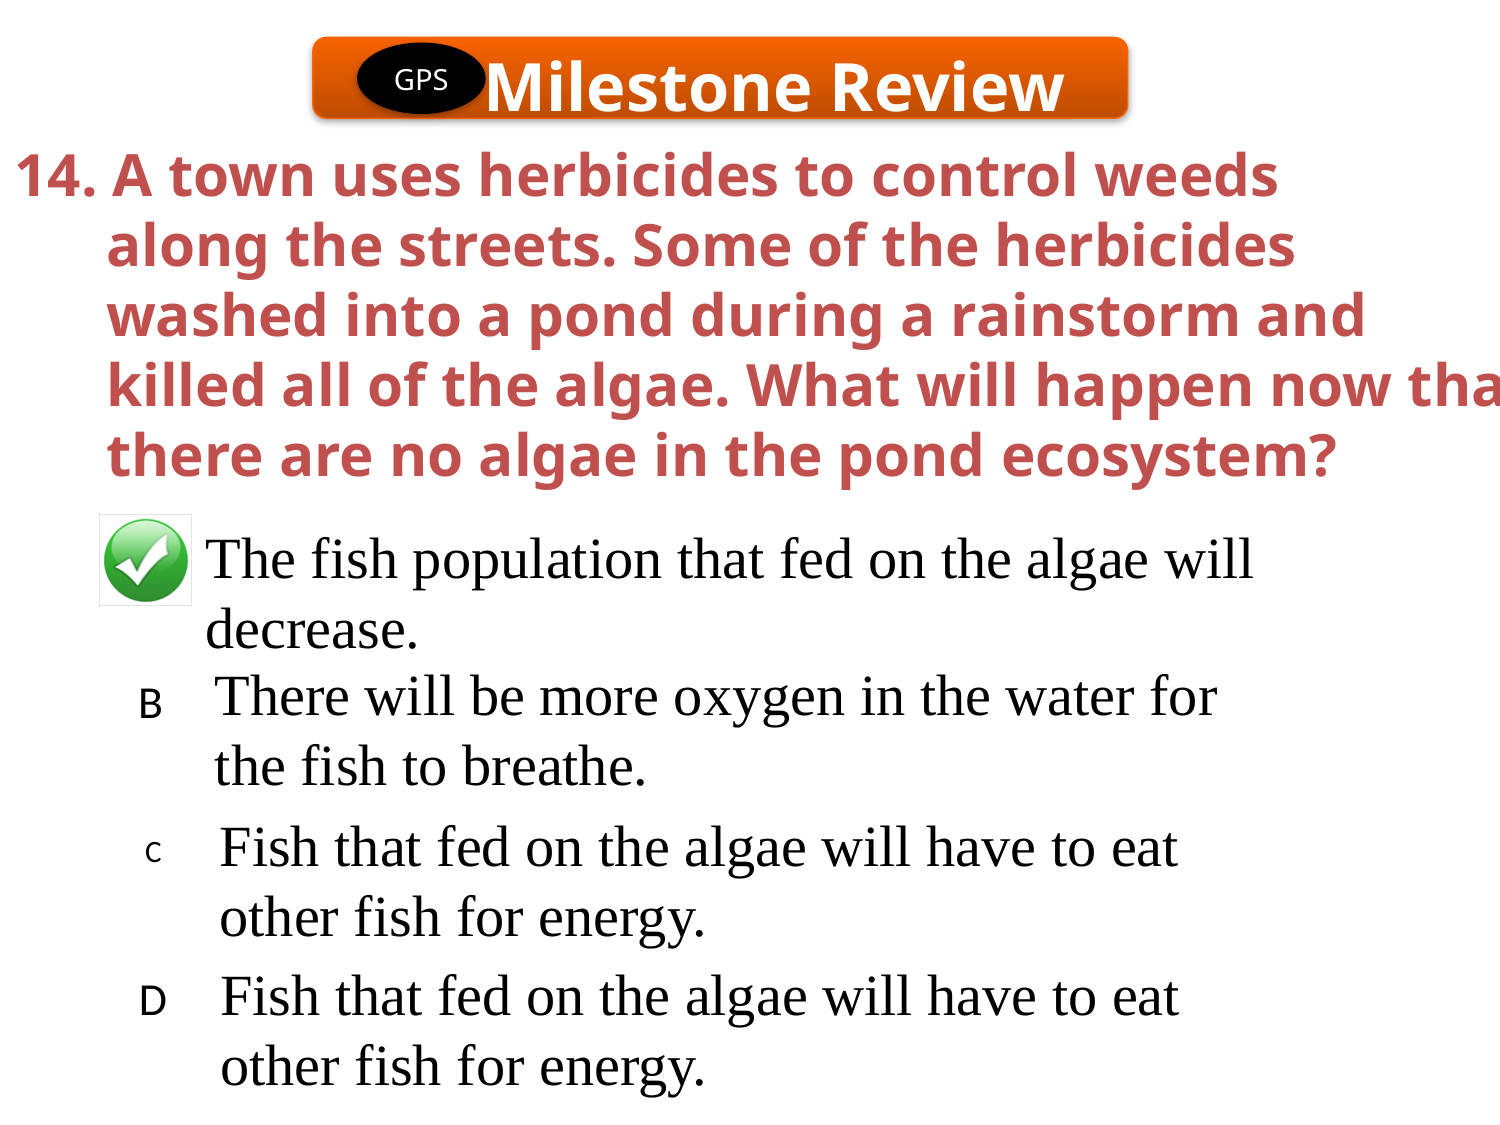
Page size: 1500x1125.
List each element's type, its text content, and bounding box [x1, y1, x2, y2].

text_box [113, 666, 188, 741]
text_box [115, 963, 191, 1038]
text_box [115, 813, 192, 888]
text_box There will be more oxygen in the water for the fish to breathe. [200, 649, 1500, 805]
text_box 14. A town uses herbicides to control weeds along the streets. Some of the herbicides washed into a pond during a rainstorm and killed all of the algae. What will happen now that there are no algae in the pond ecosystem? [0, 130, 1500, 496]
text_box Fish that fed on the algae will have to eat other fish for energy. [205, 949, 1210, 1105]
text_box The fish population that fed on the algae will decrease. [191, 512, 1488, 668]
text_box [312, 37, 1128, 119]
text_box Fish that fed on the algae will have to eat other fish for energy. [204, 800, 1209, 956]
picture [99, 513, 193, 607]
